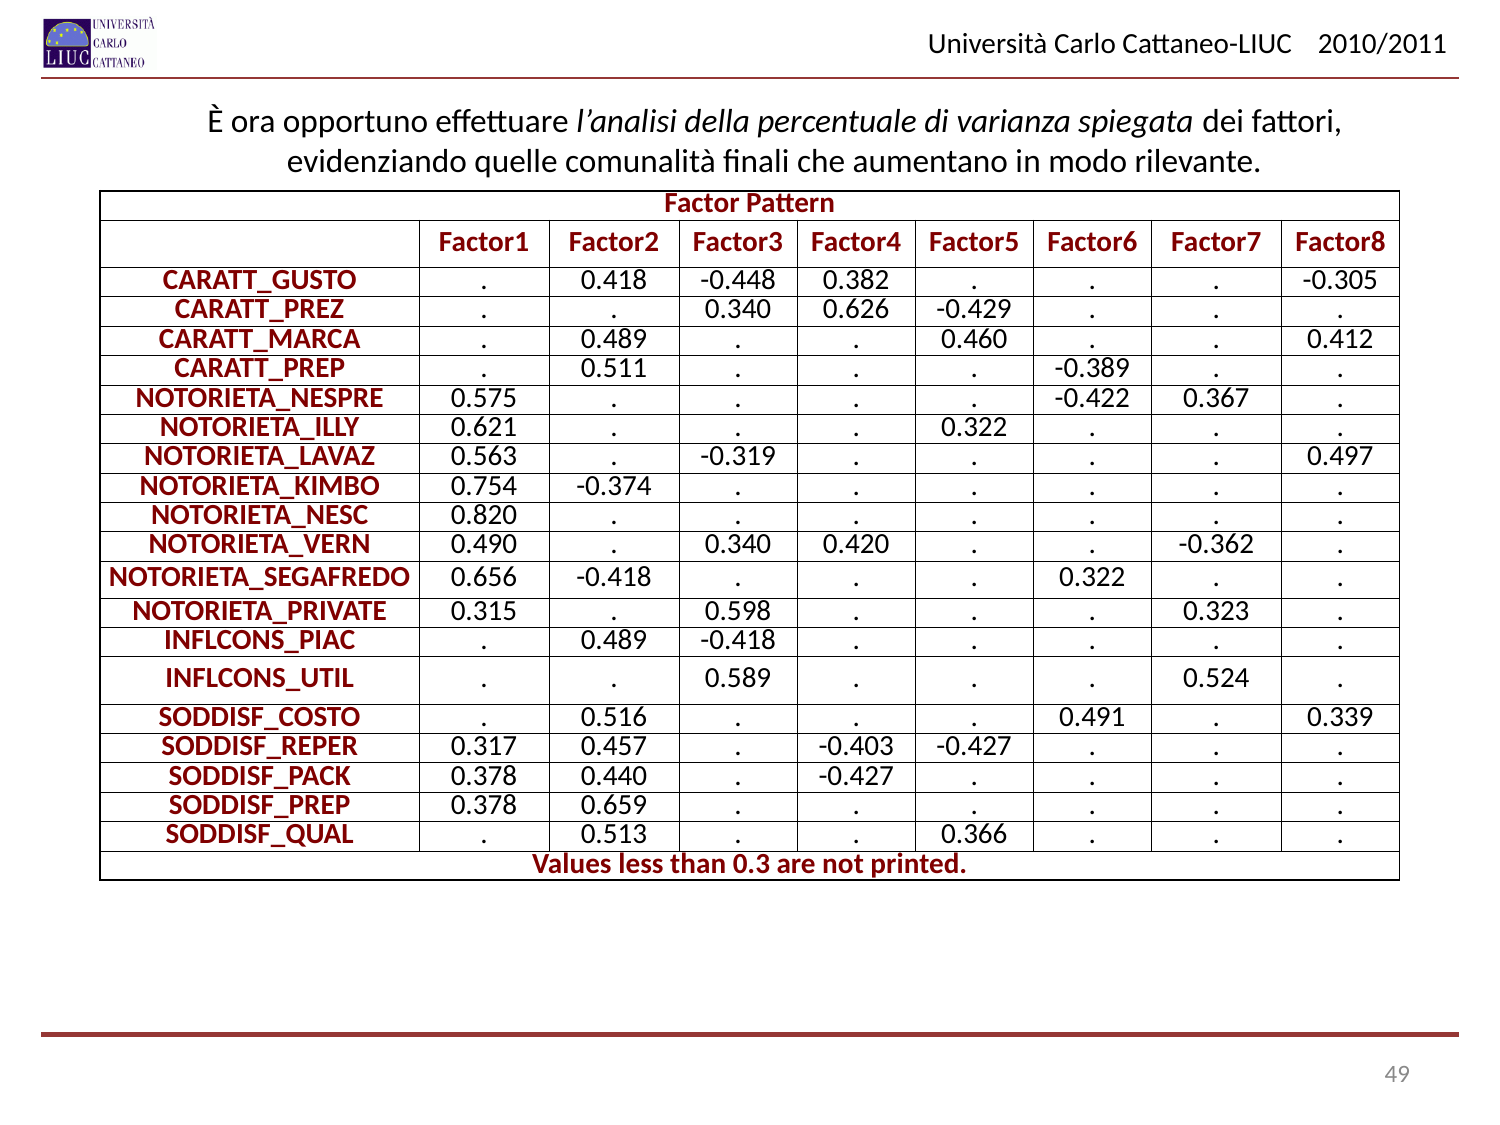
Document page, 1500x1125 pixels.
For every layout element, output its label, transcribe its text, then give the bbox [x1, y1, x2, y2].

table_cell CARATT_MARCA [101, 327, 419, 355]
slide_number 49 [1074, 1043, 1425, 1103]
table_cell . [680, 562, 797, 598]
table_cell -0.418 [680, 628, 797, 656]
table_cell . [1152, 297, 1281, 326]
table_cell . [1034, 734, 1151, 762]
table_cell . [680, 386, 797, 414]
table_cell . [798, 415, 915, 443]
table_cell . [1282, 793, 1399, 821]
table_cell -0.389 [1034, 356, 1151, 385]
table_cell . [916, 793, 1033, 821]
table_cell . [1034, 297, 1151, 326]
table_cell SODDISF_REPER [101, 734, 419, 762]
table_cell 0.489 [550, 327, 679, 355]
table_cell -0.305 [1282, 268, 1399, 296]
table_cell 0.418 [550, 268, 679, 296]
table_cell . [916, 444, 1033, 473]
table_cell . [680, 705, 797, 733]
table_cell . [798, 474, 915, 502]
table_cell 0.440 [550, 763, 679, 792]
table_cell 0.626 [798, 297, 915, 326]
table_cell . [916, 562, 1033, 598]
table_cell 0.340 [680, 297, 797, 326]
table_cell . [420, 628, 549, 656]
table_cell 0.340 [680, 532, 797, 561]
table_cell 0.323 [1152, 599, 1281, 627]
table_cell 0.457 [550, 734, 679, 762]
table_cell . [1034, 657, 1151, 704]
table_cell 0.317 [420, 734, 549, 762]
table_cell . [1152, 628, 1281, 656]
table_cell CARATT_PREP [101, 356, 419, 385]
table_cell . [420, 822, 549, 851]
table_cell . [1152, 705, 1281, 733]
table_cell 0.412 [1282, 327, 1399, 355]
text_box Università Carlo Cattaneo-LIUC 2010/2011 [809, 16, 1500, 102]
table_cell Factor5 [916, 221, 1033, 267]
table_cell Factor7 [1152, 221, 1281, 267]
table_cell . [1282, 503, 1399, 531]
text_box È ora opportuno effettuare l’analisi della percentuale di varianza spiegata dei fattori, evidenziando quelle comunalità finali che aumentano in modo rilevante. [99, 91, 1450, 187]
table_cell . [550, 415, 679, 443]
table_cell [101, 221, 419, 267]
table_cell . [550, 297, 679, 326]
table_cell . [550, 657, 679, 704]
table_cell SODDISF_QUAL [101, 822, 419, 851]
table_cell . [420, 297, 549, 326]
table_cell . [1152, 562, 1281, 598]
table_cell 0.820 [420, 503, 549, 531]
table_cell . [550, 532, 679, 561]
table_cell . [1152, 268, 1281, 296]
table_cell . [1282, 474, 1399, 502]
table_cell . [916, 532, 1033, 561]
table_cell . [1282, 599, 1399, 627]
table_cell . [550, 599, 679, 627]
table_cell . [420, 657, 549, 704]
table_cell 0.754 [420, 474, 549, 502]
table_cell . [680, 822, 797, 851]
table_cell . [420, 268, 549, 296]
table_cell . [916, 657, 1033, 704]
table_cell . [1034, 503, 1151, 531]
table_cell . [1282, 763, 1399, 792]
table_cell Factor2 [550, 221, 679, 267]
table_cell 0.659 [550, 793, 679, 821]
table_cell 0.563 [420, 444, 549, 473]
table_cell -0.374 [550, 474, 679, 502]
table_cell 0.598 [680, 599, 797, 627]
table_cell . [1282, 356, 1399, 385]
table_cell . [680, 793, 797, 821]
table_cell . [1152, 474, 1281, 502]
picture [40, 16, 157, 70]
table_cell . [916, 599, 1033, 627]
table_cell . [798, 628, 915, 656]
table_cell . [1034, 532, 1151, 561]
table_cell . [916, 268, 1033, 296]
table_cell . [1152, 356, 1281, 385]
table_cell . [1152, 444, 1281, 473]
table_cell Factor6 [1034, 221, 1151, 267]
table_cell . [1282, 822, 1399, 851]
table_cell Factor8 [1282, 221, 1399, 267]
table_cell . [1152, 763, 1281, 792]
table_cell . [916, 356, 1033, 385]
table_cell . [1034, 822, 1151, 851]
table_cell -0.403 [798, 734, 915, 762]
table_cell NOTORIETA_LAVAZ [101, 444, 419, 473]
table_cell 0.315 [420, 599, 549, 627]
table_cell . [1282, 532, 1399, 561]
table_cell . [916, 628, 1033, 656]
table_cell . [798, 444, 915, 473]
table_cell . [1034, 763, 1151, 792]
table_cell . [1034, 268, 1151, 296]
table_cell SODDISF_COSTO [101, 705, 419, 733]
table_cell . [798, 327, 915, 355]
table_cell . [916, 705, 1033, 733]
table_cell . [550, 503, 679, 531]
table_cell -0.427 [798, 763, 915, 792]
table_cell 0.367 [1152, 386, 1281, 414]
table_cell . [680, 327, 797, 355]
table_cell . [916, 763, 1033, 792]
table_cell . [1152, 503, 1281, 531]
table_cell Factor1 [420, 221, 549, 267]
table_cell NOTORIETA_PRIVATE [101, 599, 419, 627]
table_cell 0.378 [420, 793, 549, 821]
table_cell 0.378 [420, 763, 549, 792]
table_cell . [680, 415, 797, 443]
table_cell 0.575 [420, 386, 549, 414]
table_cell 0.339 [1282, 705, 1399, 733]
table_cell Factor3 [680, 221, 797, 267]
table_cell . [1282, 628, 1399, 656]
table_cell 0.460 [916, 327, 1033, 355]
table_cell 0.322 [1034, 562, 1151, 598]
table_cell -0.448 [680, 268, 797, 296]
table_cell . [1034, 415, 1151, 443]
table_cell . [1282, 562, 1399, 598]
text_box [124, 149, 1463, 235]
table_cell 0.420 [798, 532, 915, 561]
table_cell . [916, 474, 1033, 502]
table_cell . [1152, 415, 1281, 443]
table_cell 0.489 [550, 628, 679, 656]
table_cell 0.589 [680, 657, 797, 704]
table_cell NOTORIETA_ILLY [101, 415, 419, 443]
table_cell -0.418 [550, 562, 679, 598]
table_cell . [1282, 297, 1399, 326]
table_cell . [680, 356, 797, 385]
table_cell . [1034, 793, 1151, 821]
table_cell . [1282, 657, 1399, 704]
table_cell 0.382 [798, 268, 915, 296]
table_header Factor Pattern [101, 192, 1399, 220]
table_cell 0.511 [550, 356, 679, 385]
table_cell SODDISF_PREP [101, 793, 419, 821]
table_cell . [1034, 474, 1151, 502]
table_cell . [916, 386, 1033, 414]
table_cell NOTORIETA_NESC [101, 503, 419, 531]
table_cell . [420, 705, 549, 733]
table_cell CARATT_PREZ [101, 297, 419, 326]
table_cell . [798, 793, 915, 821]
table_cell 0.491 [1034, 705, 1151, 733]
table_cell . [680, 474, 797, 502]
table_cell 0.366 [916, 822, 1033, 851]
table_cell Values less than 0.3 are not printed. [101, 852, 1399, 879]
table_cell . [1034, 599, 1151, 627]
table_cell . [798, 386, 915, 414]
table_cell 0.656 [420, 562, 549, 598]
table_cell 0.516 [550, 705, 679, 733]
table_cell 0.497 [1282, 444, 1399, 473]
table_cell . [1034, 327, 1151, 355]
table_cell . [680, 734, 797, 762]
table_cell INFLCONS_UTIL [101, 657, 419, 704]
table_cell . [680, 763, 797, 792]
table_cell . [1282, 415, 1399, 443]
table_cell . [550, 386, 679, 414]
table_cell INFLCONS_PIAC [101, 628, 419, 656]
table_cell -0.362 [1152, 532, 1281, 561]
table_cell . [798, 503, 915, 531]
table_cell -0.422 [1034, 386, 1151, 414]
table_cell 0.524 [1152, 657, 1281, 704]
table_cell . [798, 657, 915, 704]
table_cell . [1152, 327, 1281, 355]
table_cell . [798, 705, 915, 733]
table_cell . [420, 327, 549, 355]
table_cell 0.513 [550, 822, 679, 851]
table_cell -0.427 [916, 734, 1033, 762]
table_cell . [1282, 734, 1399, 762]
table_cell . [1152, 822, 1281, 851]
table_cell Factor4 [798, 221, 915, 267]
table_cell . [1152, 734, 1281, 762]
table_cell NOTORIETA_SEGAFREDO [101, 562, 419, 598]
table_cell 0.621 [420, 415, 549, 443]
table_cell 0.322 [916, 415, 1033, 443]
table_cell SODDISF_PACK [101, 763, 419, 792]
table_cell . [798, 599, 915, 627]
table_cell . [1034, 628, 1151, 656]
table_cell . [680, 503, 797, 531]
table_cell . [420, 356, 549, 385]
table_cell NOTORIETA_NESPRE [101, 386, 419, 414]
table_cell . [798, 356, 915, 385]
table_cell . [550, 444, 679, 473]
table_cell . [1282, 386, 1399, 414]
table_cell -0.429 [916, 297, 1033, 326]
table_cell NOTORIETA_KIMBO [101, 474, 419, 502]
table_cell . [916, 503, 1033, 531]
table_cell . [1034, 444, 1151, 473]
table_cell NOTORIETA_VERN [101, 532, 419, 561]
table_cell -0.319 [680, 444, 797, 473]
table_cell . [798, 562, 915, 598]
table_cell CARATT_GUSTO [101, 268, 419, 296]
table_cell . [1152, 793, 1281, 821]
table_cell . [798, 822, 915, 851]
table_cell 0.490 [420, 532, 549, 561]
